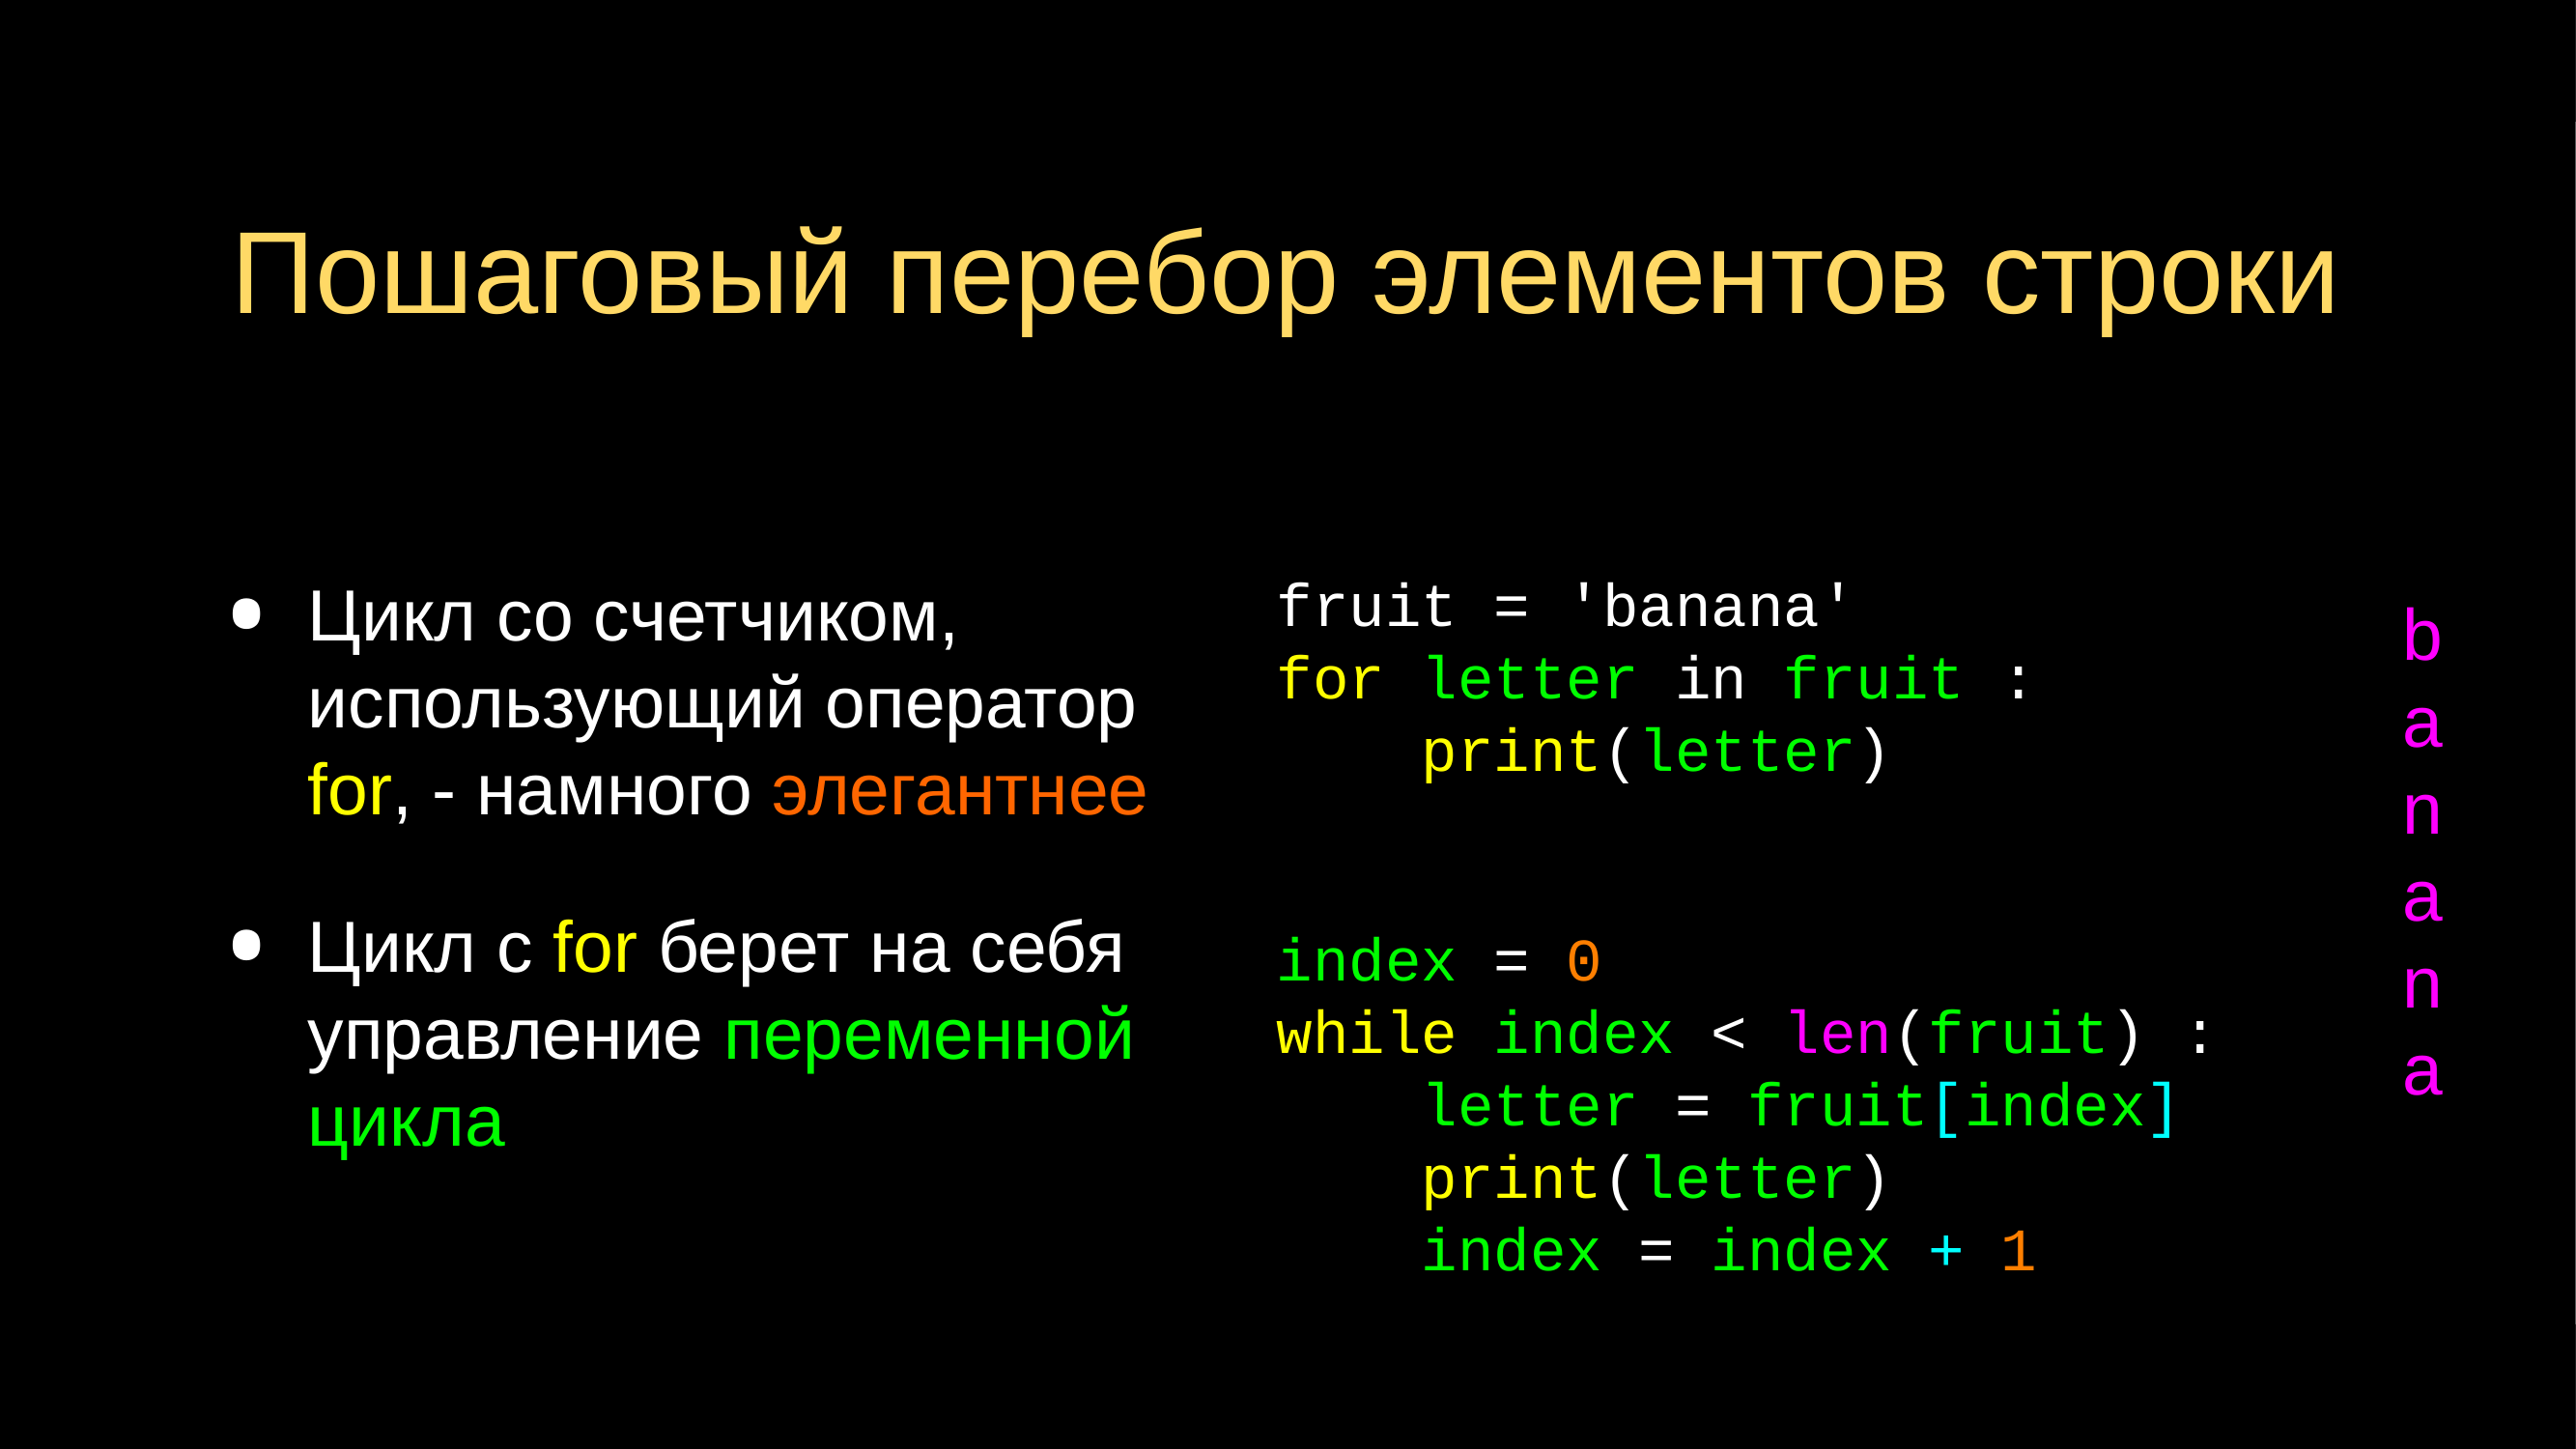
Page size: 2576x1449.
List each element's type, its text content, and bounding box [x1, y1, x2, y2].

list Цикл со счетчиком, использующий оператор for, - намного элегантнее Цикл с for берет на себя управление переменной цикла [183, 412, 1190, 1317]
text_box b a n a n a [2395, 592, 2450, 1104]
text_box index = 0 while index < len(fruit) : letter = fruit[index] print(letter) index = index + 1 [1276, 882, 2225, 1321]
text_box fruit = 'banana' for letter in fruit : print(letter) [1276, 542, 2072, 807]
title Пошаговый перебор элементов строки [183, 131, 2391, 403]
